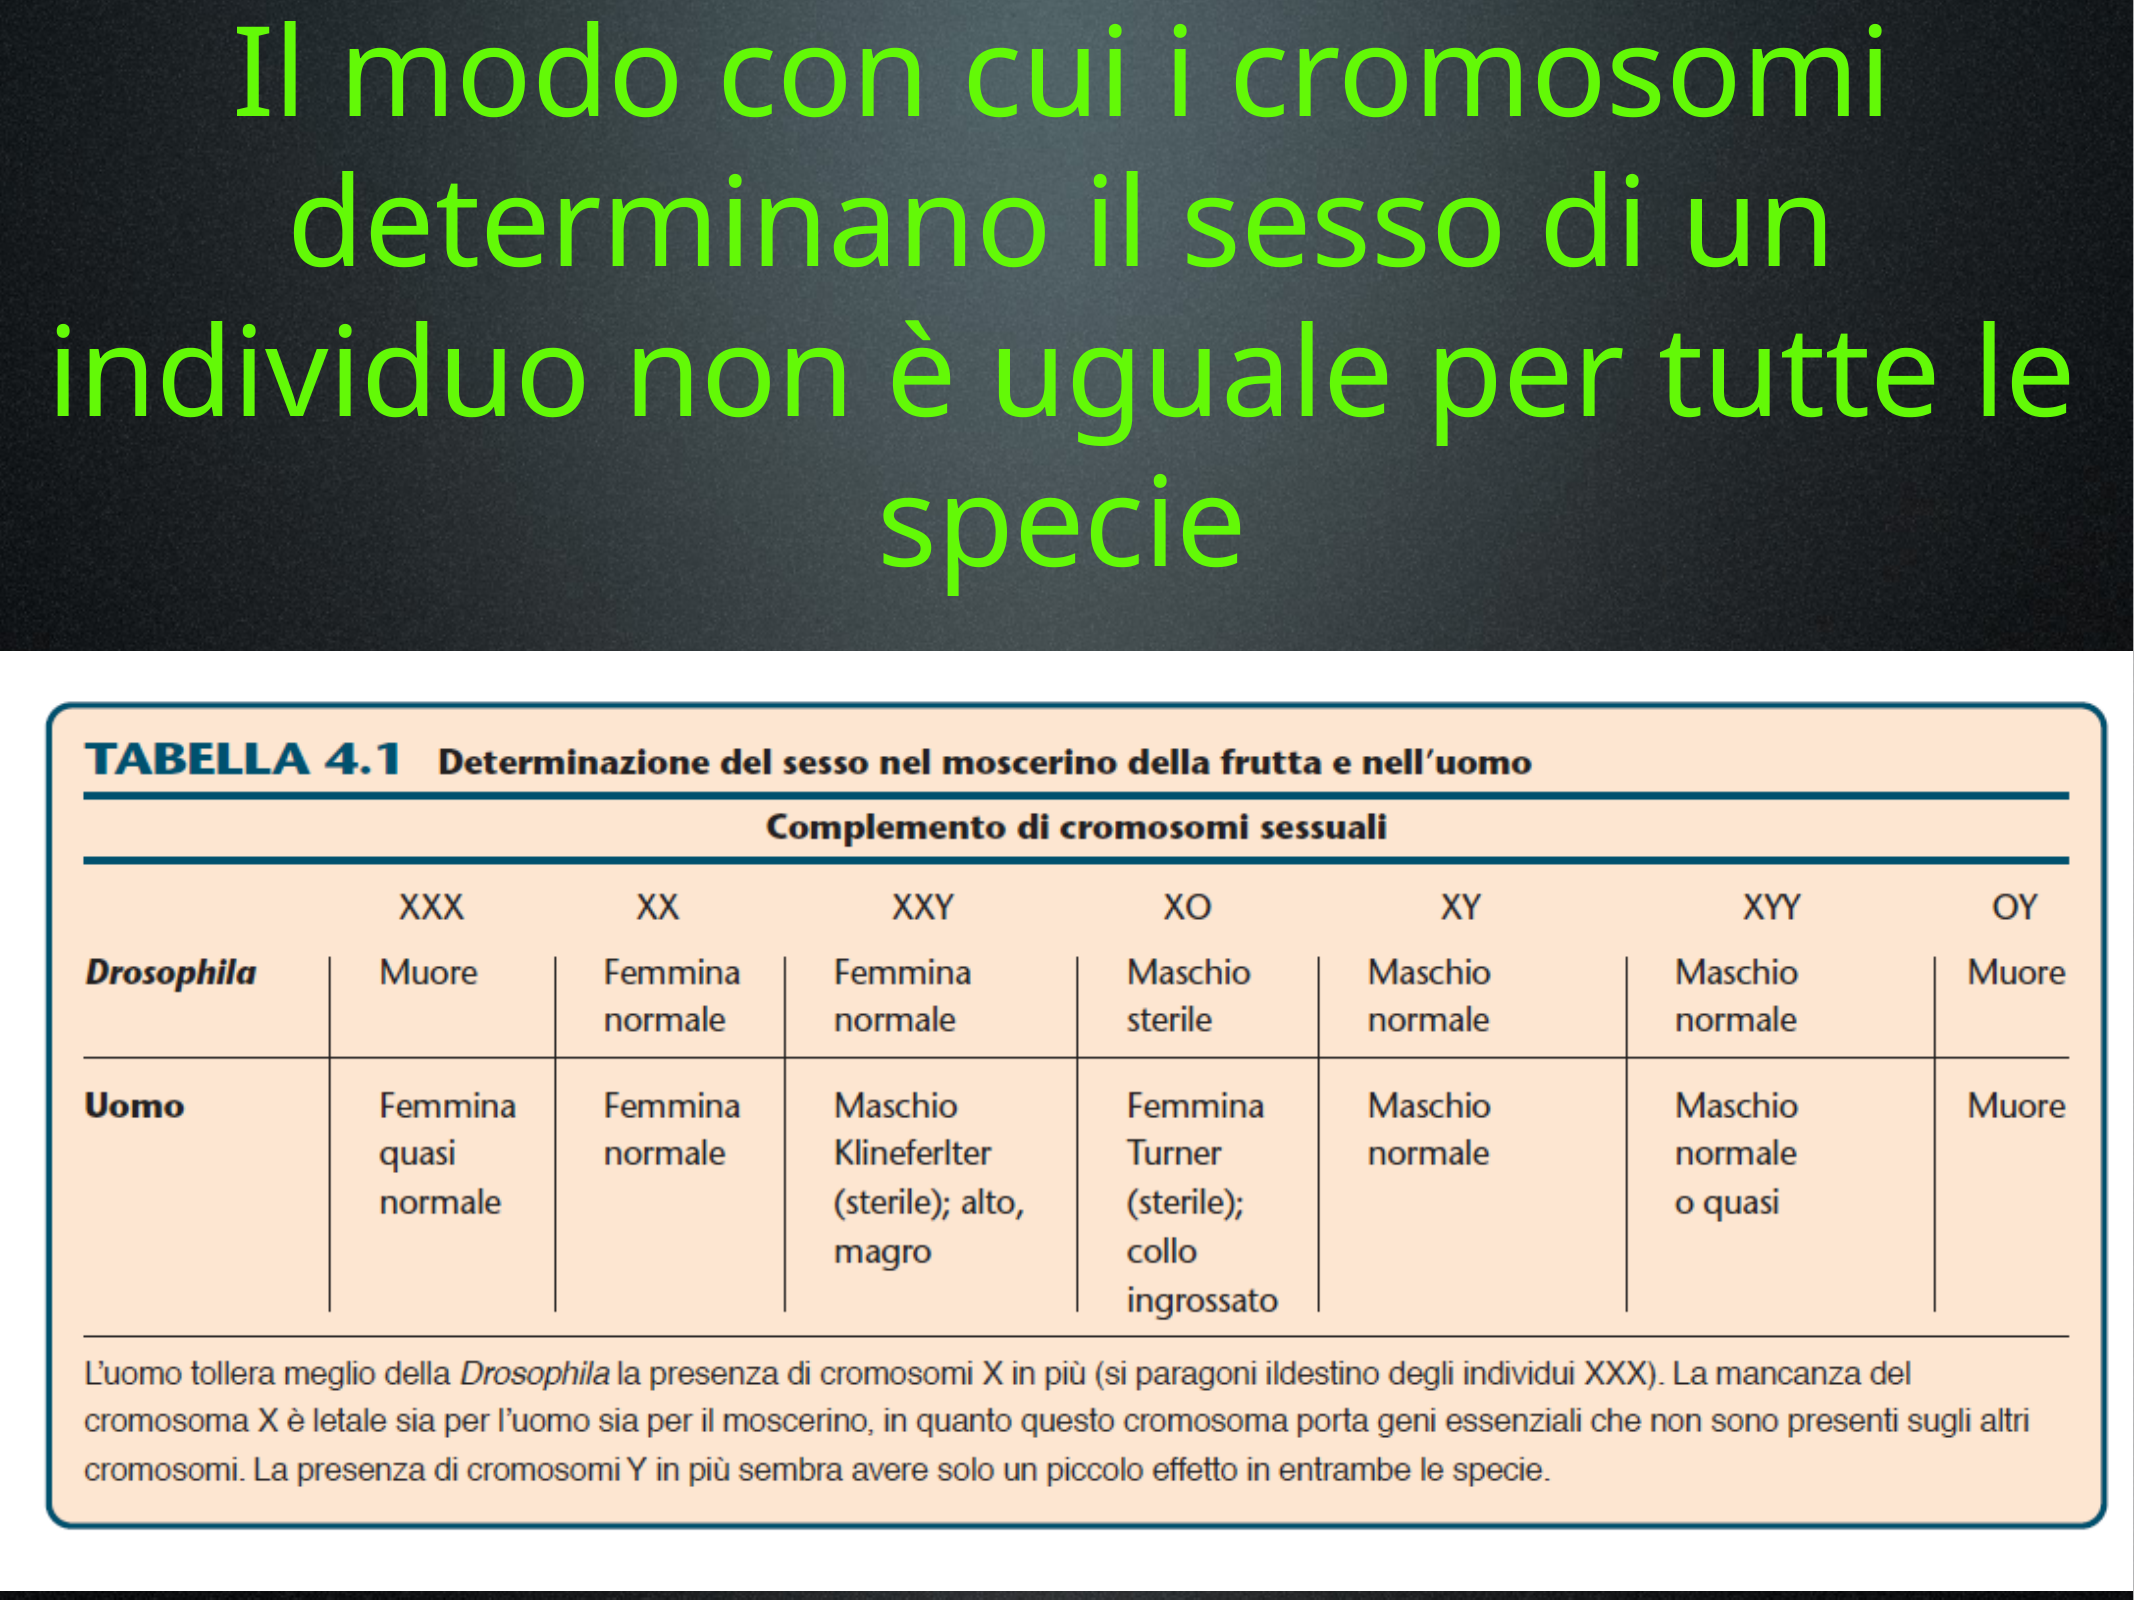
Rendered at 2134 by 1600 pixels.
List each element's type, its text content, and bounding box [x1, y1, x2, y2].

picture [0, 0, 2134, 1600]
text_box Il modo con cui i cromosomi determinano il sesso di un individuo non è uguale per tutte le specie [0, 0, 2129, 600]
